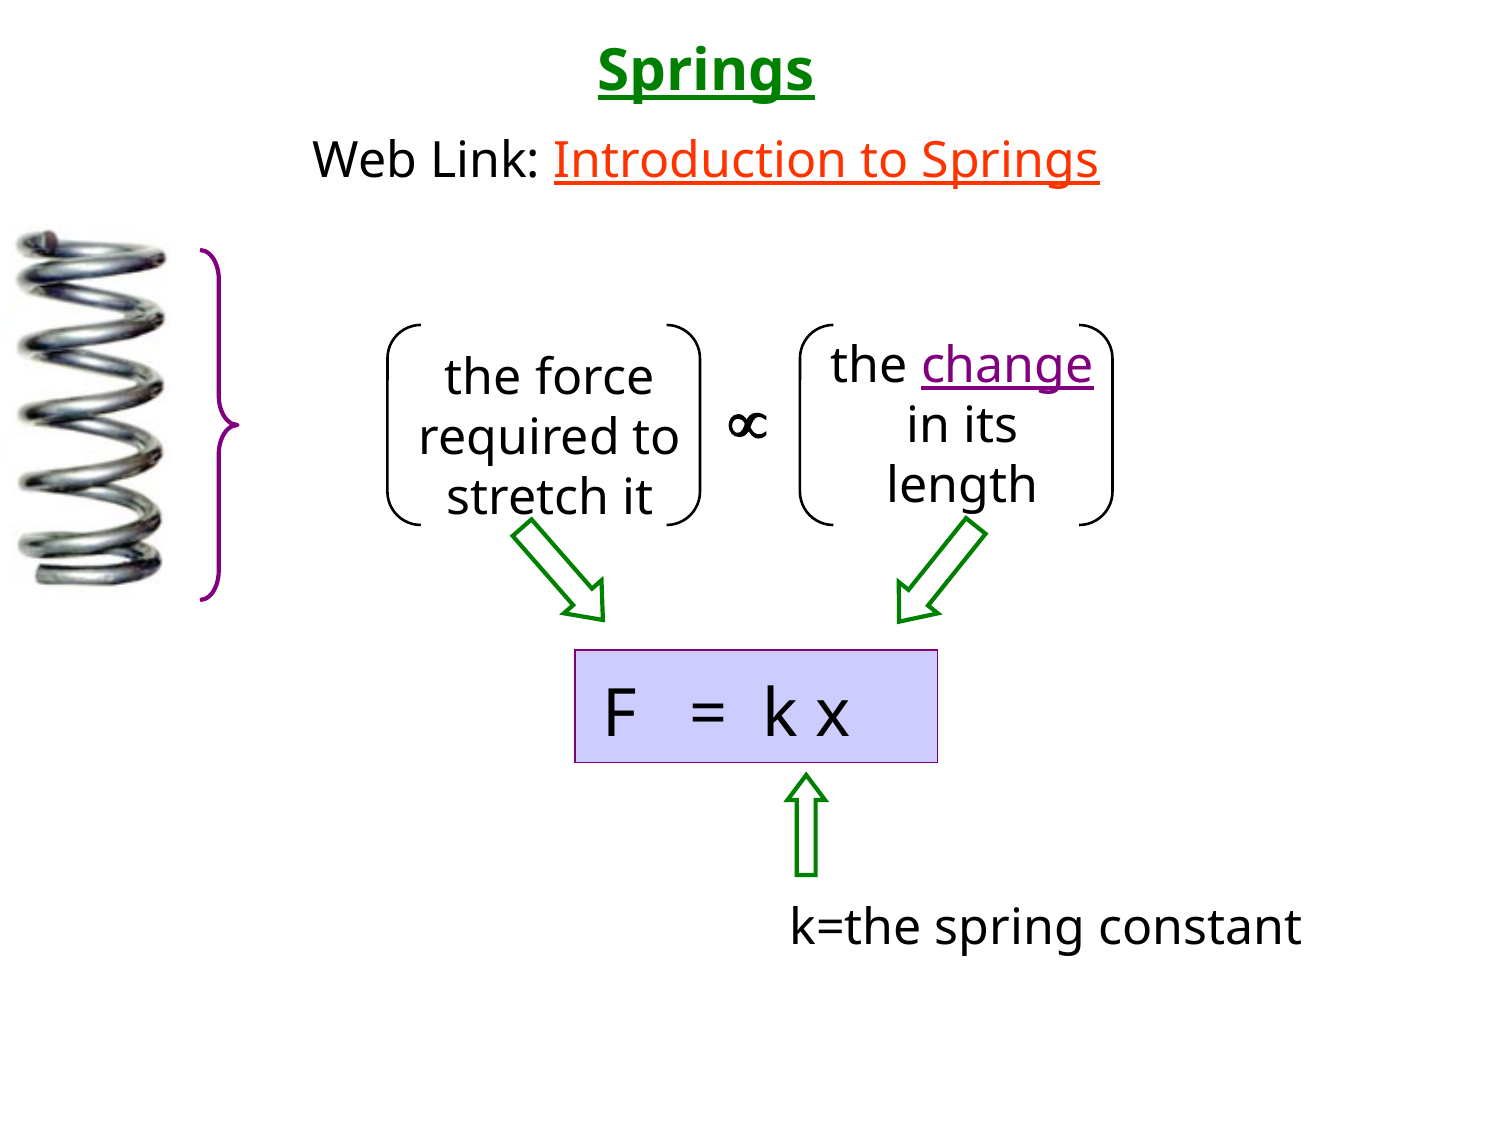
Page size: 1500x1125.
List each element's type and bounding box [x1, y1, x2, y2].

text_box [774, 774, 1451, 963]
text_box [199, 249, 738, 601]
text_box [0, 24, 1163, 601]
text_box [537, 512, 672, 758]
text_box [674, 512, 1163, 758]
text_box [799, 324, 1113, 510]
